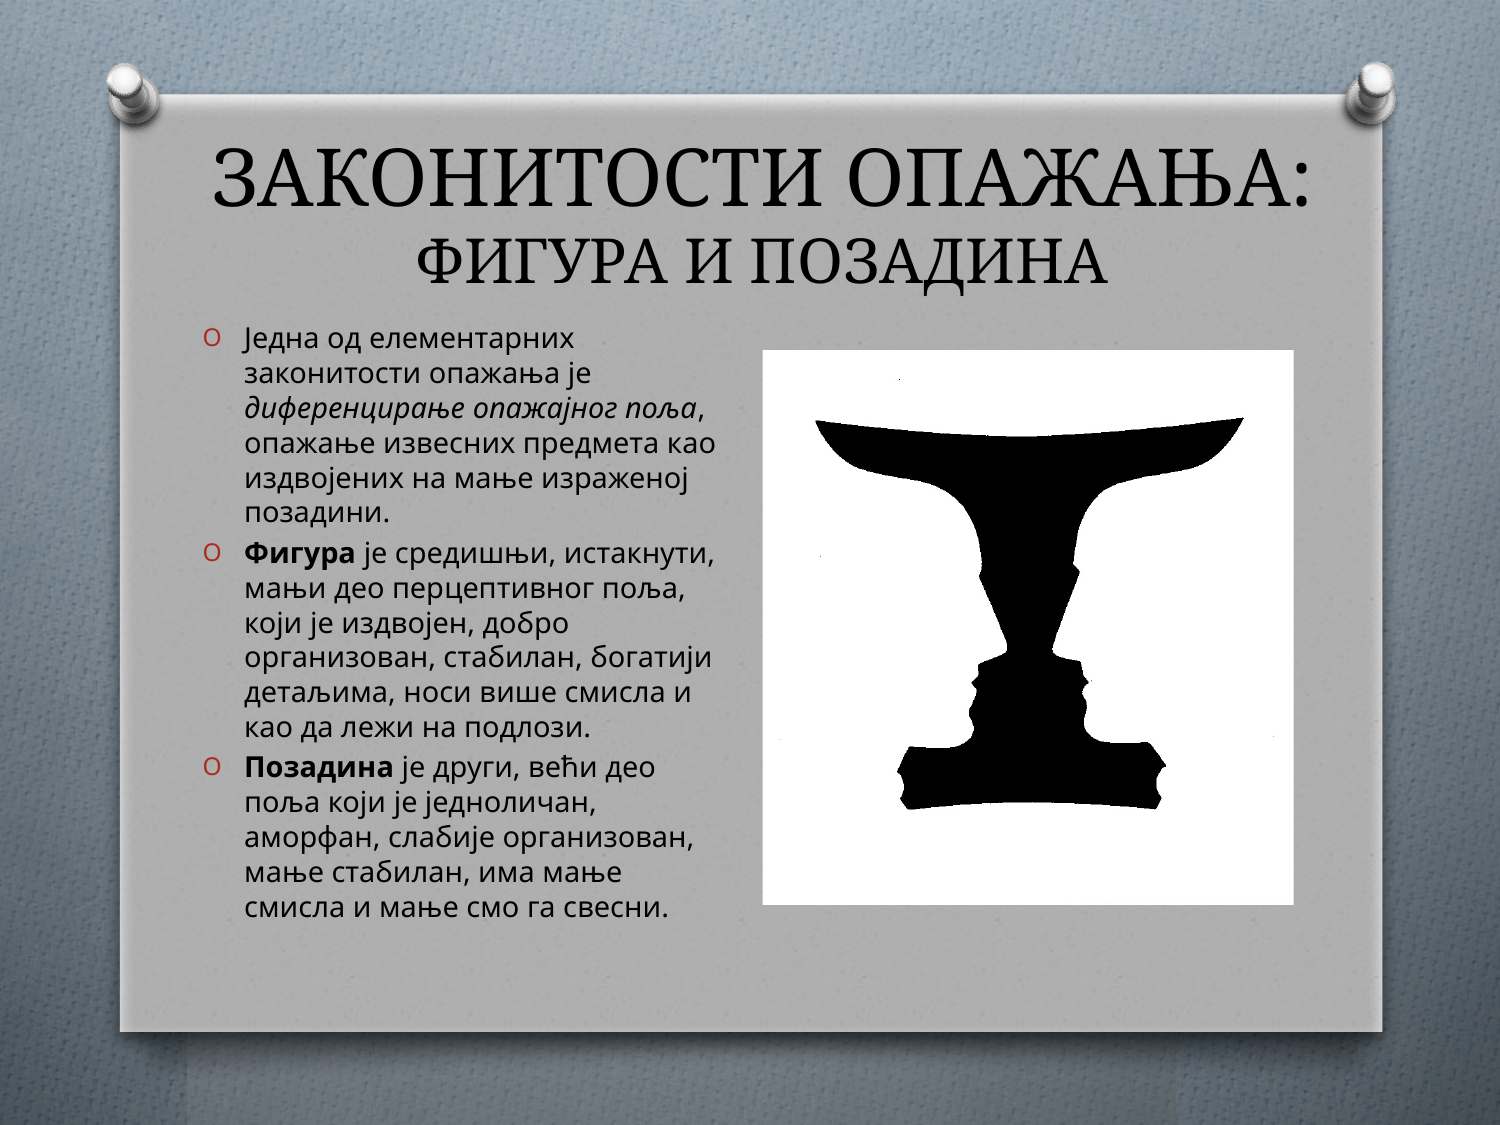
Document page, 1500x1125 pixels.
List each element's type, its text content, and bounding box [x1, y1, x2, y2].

picture [1317, 35, 1439, 156]
list Једна од елементарних законитости опажања је диференцирање опажајног поља, опажање извесних предмета као издвојених на мање израженој позадини. Фигура је средишњи, истакнути, мањи део пер­цептивног поља, који је издвојен, добро организован, стабилан, богатији детаљима, носи више смисла и као да лежи на подлози. Позадина је други, већи део поља који је једноличан, аморфан, слабије организован, мање стабилан, има мање смисла и мање смо га свесни. [187, 312, 738, 938]
picture [762, 349, 1294, 905]
picture [75, 29, 198, 153]
title ЗАКОНИТОСТИ ОПАЖАЊА: ФИГУРА И ПОЗАДИНА [191, 112, 1334, 310]
